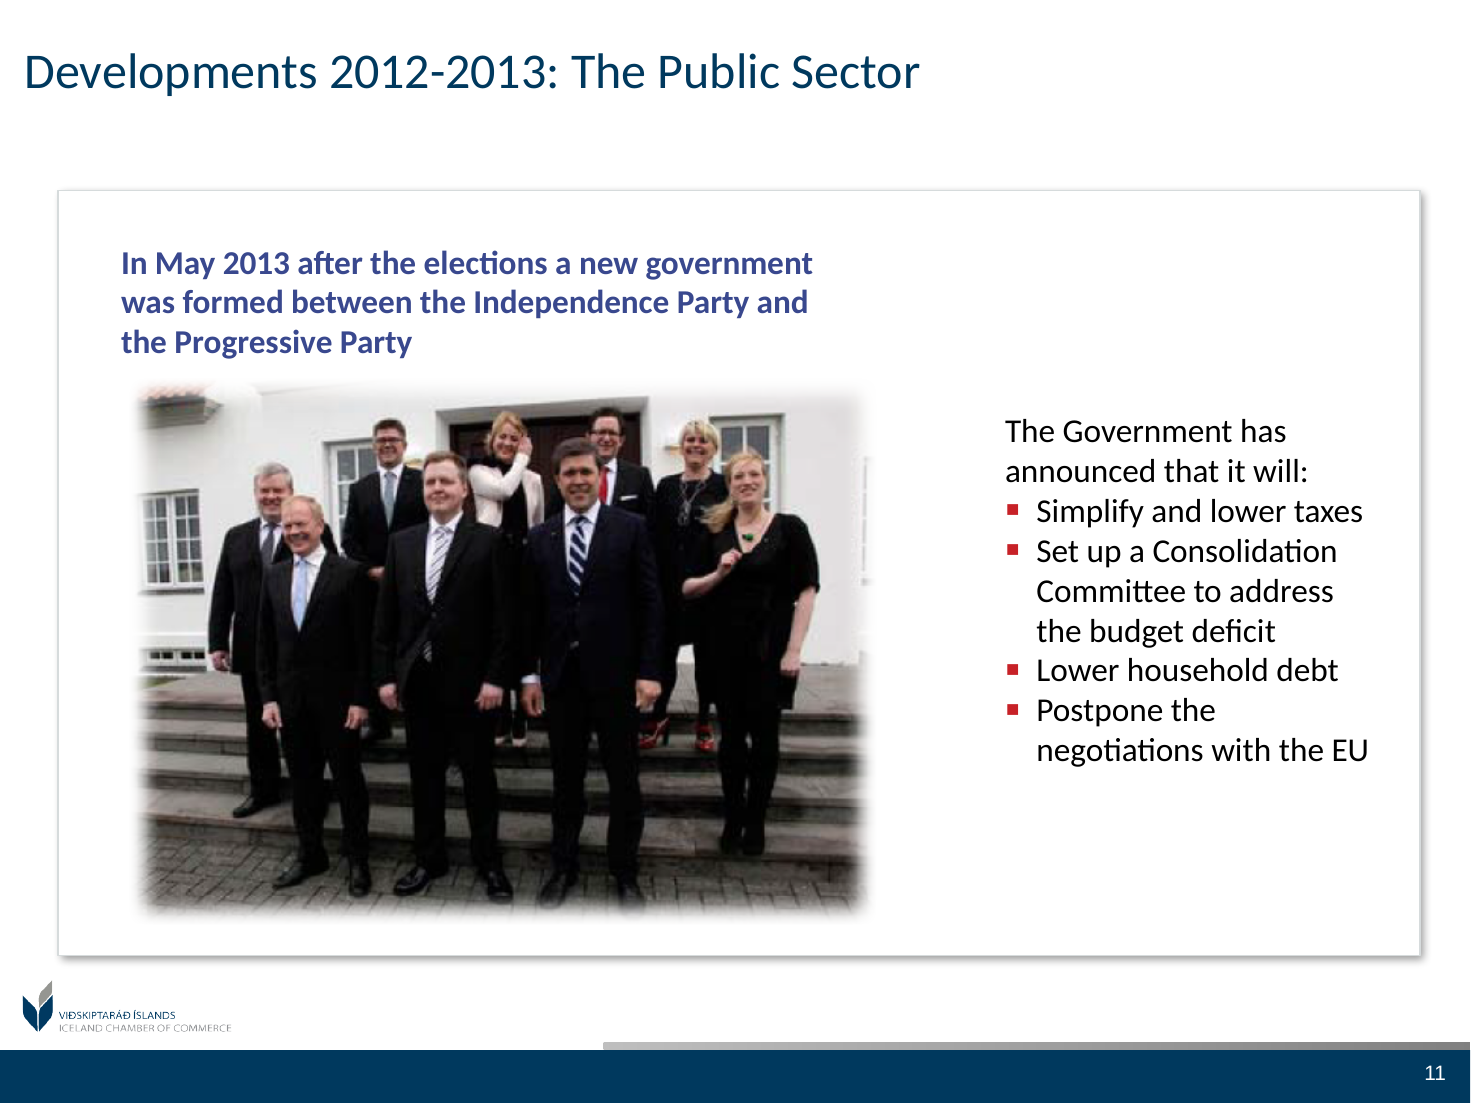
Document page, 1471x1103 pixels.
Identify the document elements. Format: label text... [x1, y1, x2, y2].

picture [128, 377, 877, 925]
text_box The Government has announced that it will: Simplify and lower taxes Set up a Consolidation Committee to address the budget deficit Lower household debt Postpone the negotiations with the EU [1004, 409, 1375, 809]
picture [10, 972, 242, 1044]
text_box [56, 188, 1422, 957]
list In May 2013 after the elections a new government was formed between the Independence Party and the Progressive Party [120, 240, 828, 363]
title Developments 2012-2013: The Public Sector [24, 38, 1424, 99]
